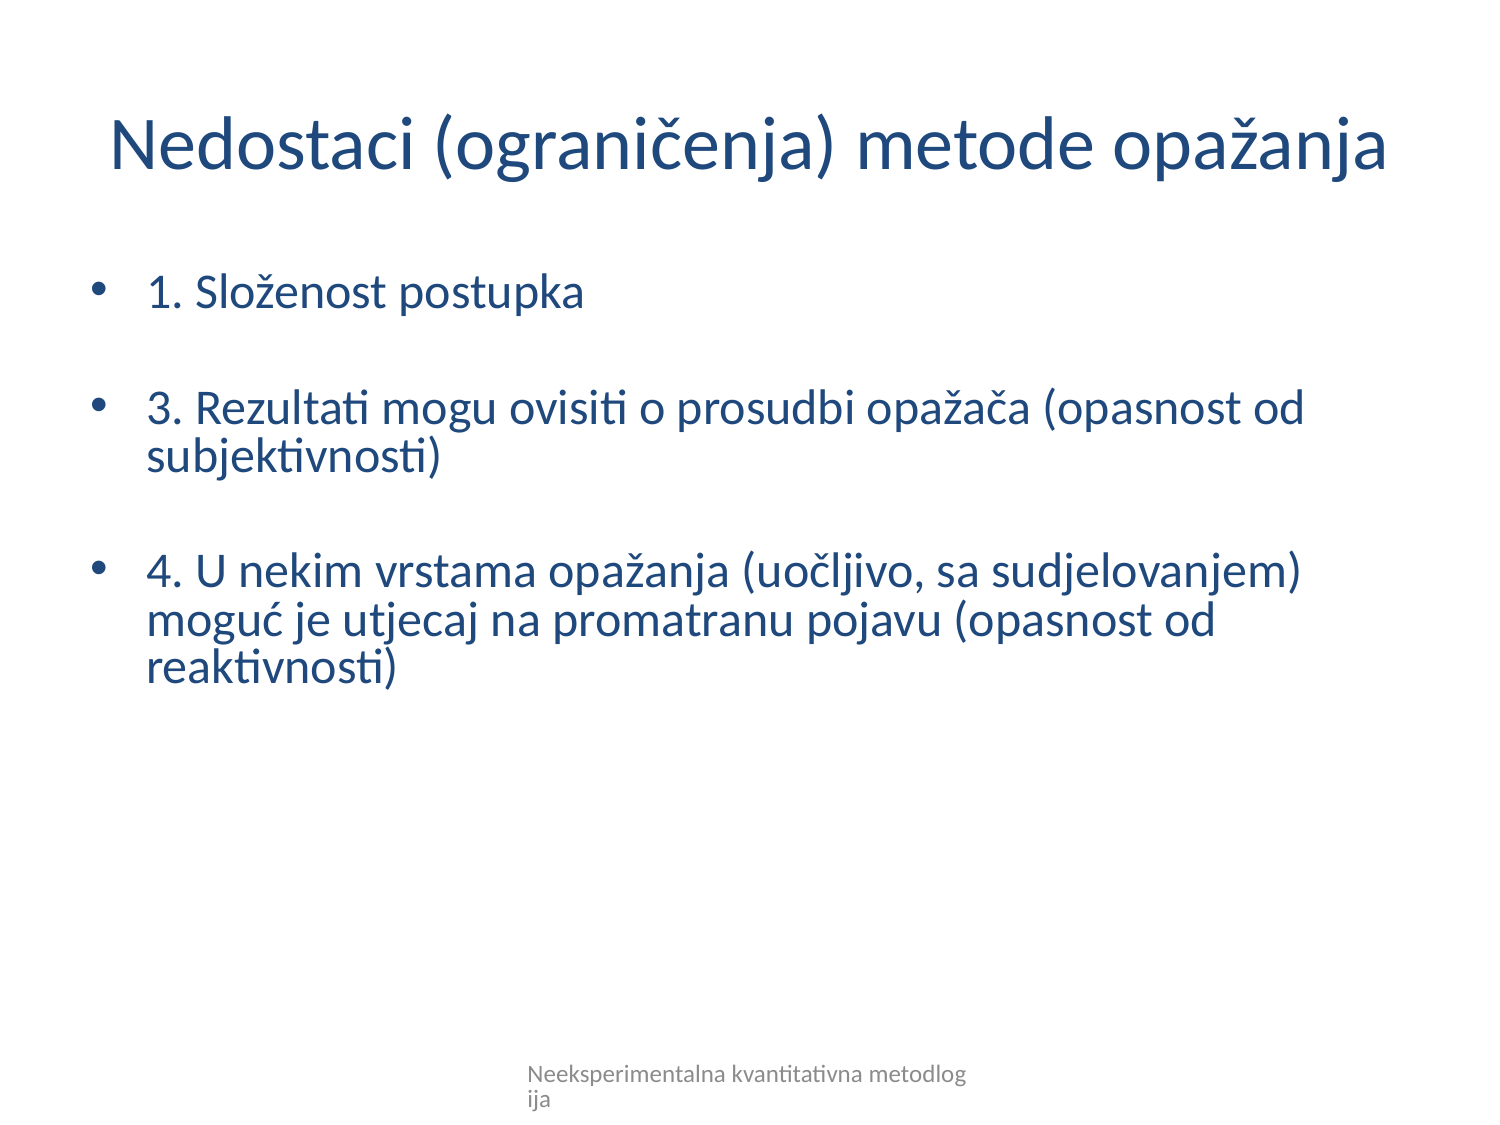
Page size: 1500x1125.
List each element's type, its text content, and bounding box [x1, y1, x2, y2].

list 1. Složenost postupka 3. Rezultati mogu ovisiti o prosudbi opažača (opasnost od subjektivnosti) 4. U nekim vrstama opažanja (uočljivo, sa sudjelovanjem) moguć je utjecaj na promatranu pojavu (opasnost od reaktivnosti) [75, 262, 1438, 1075]
title Nedostaci (ograničenja) metode opažanja [75, 45, 1425, 233]
footer Neeksperimentalna kvantitativna metodlogija [512, 1042, 988, 1103]
